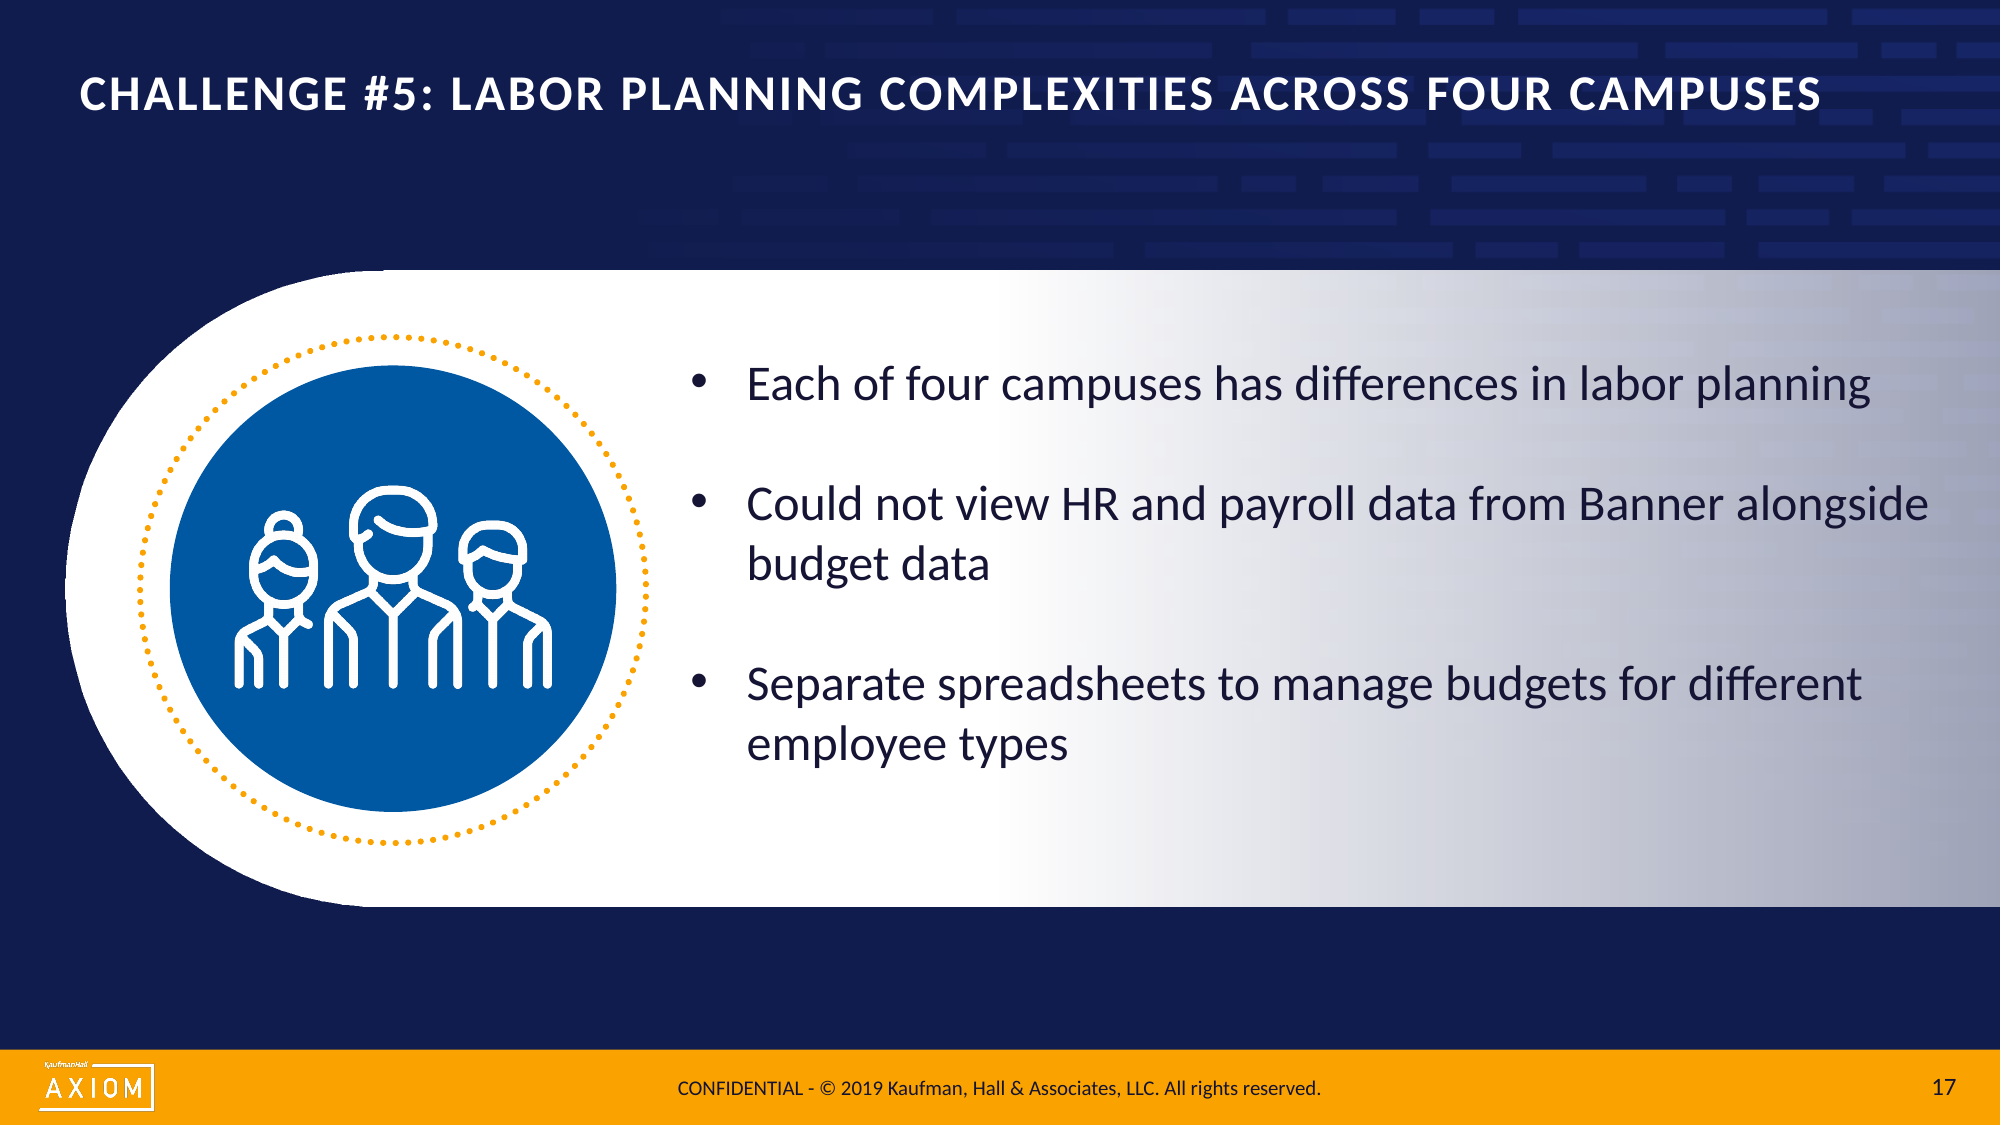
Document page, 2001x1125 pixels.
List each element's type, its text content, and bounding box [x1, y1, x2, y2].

title Challenge #5: Labor planning complexities across four campuses [65, 59, 1929, 128]
text_box Each of four campuses has differences in labor planning Could not view HR and payroll data from Banner alongside budget data Separate spreadsheets to manage budgets for different employee types [675, 342, 2000, 778]
slide_number 17 [1521, 1055, 1972, 1116]
text_box [140, 337, 647, 844]
footer CONFIDENTIAL - © 2019 Kaufman, Hall & Associates, LLC. All rights reserved. [602, 1057, 1398, 1118]
picture [28, 1055, 162, 1119]
picture [227, 421, 559, 753]
picture [0, 0, 2000, 1049]
text_box [64, 269, 2000, 909]
